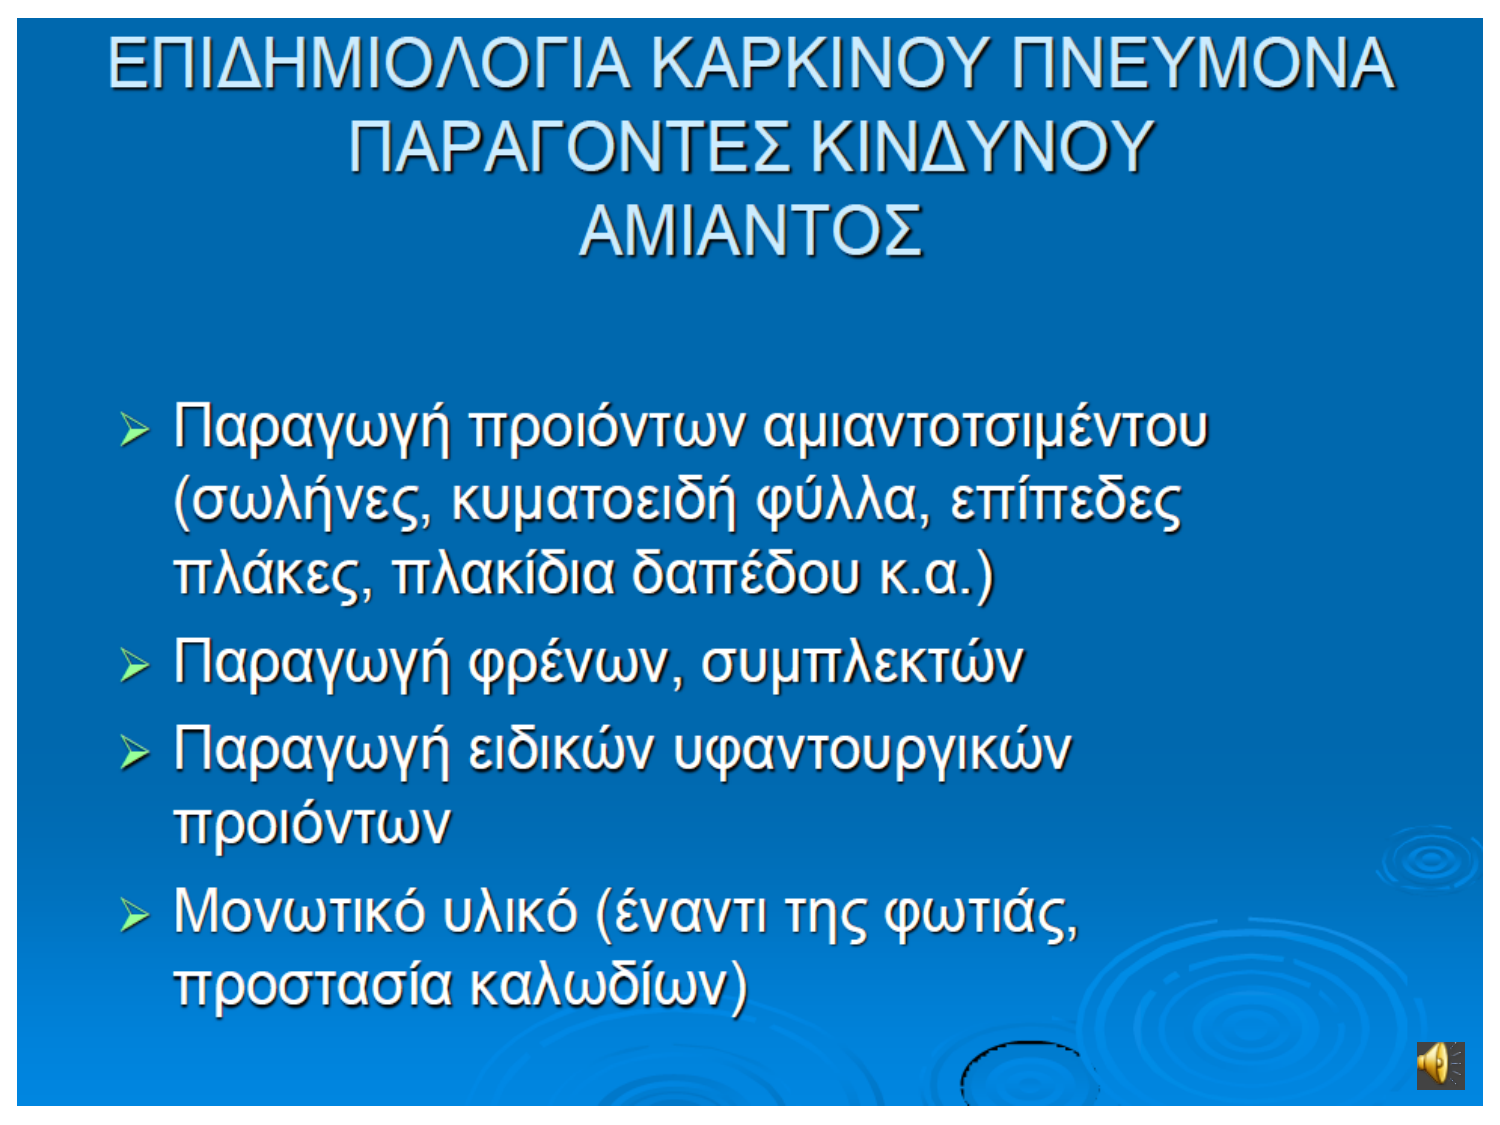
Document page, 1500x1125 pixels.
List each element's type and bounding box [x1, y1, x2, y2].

list [17, 18, 1483, 1107]
picture [1415, 1040, 1467, 1092]
